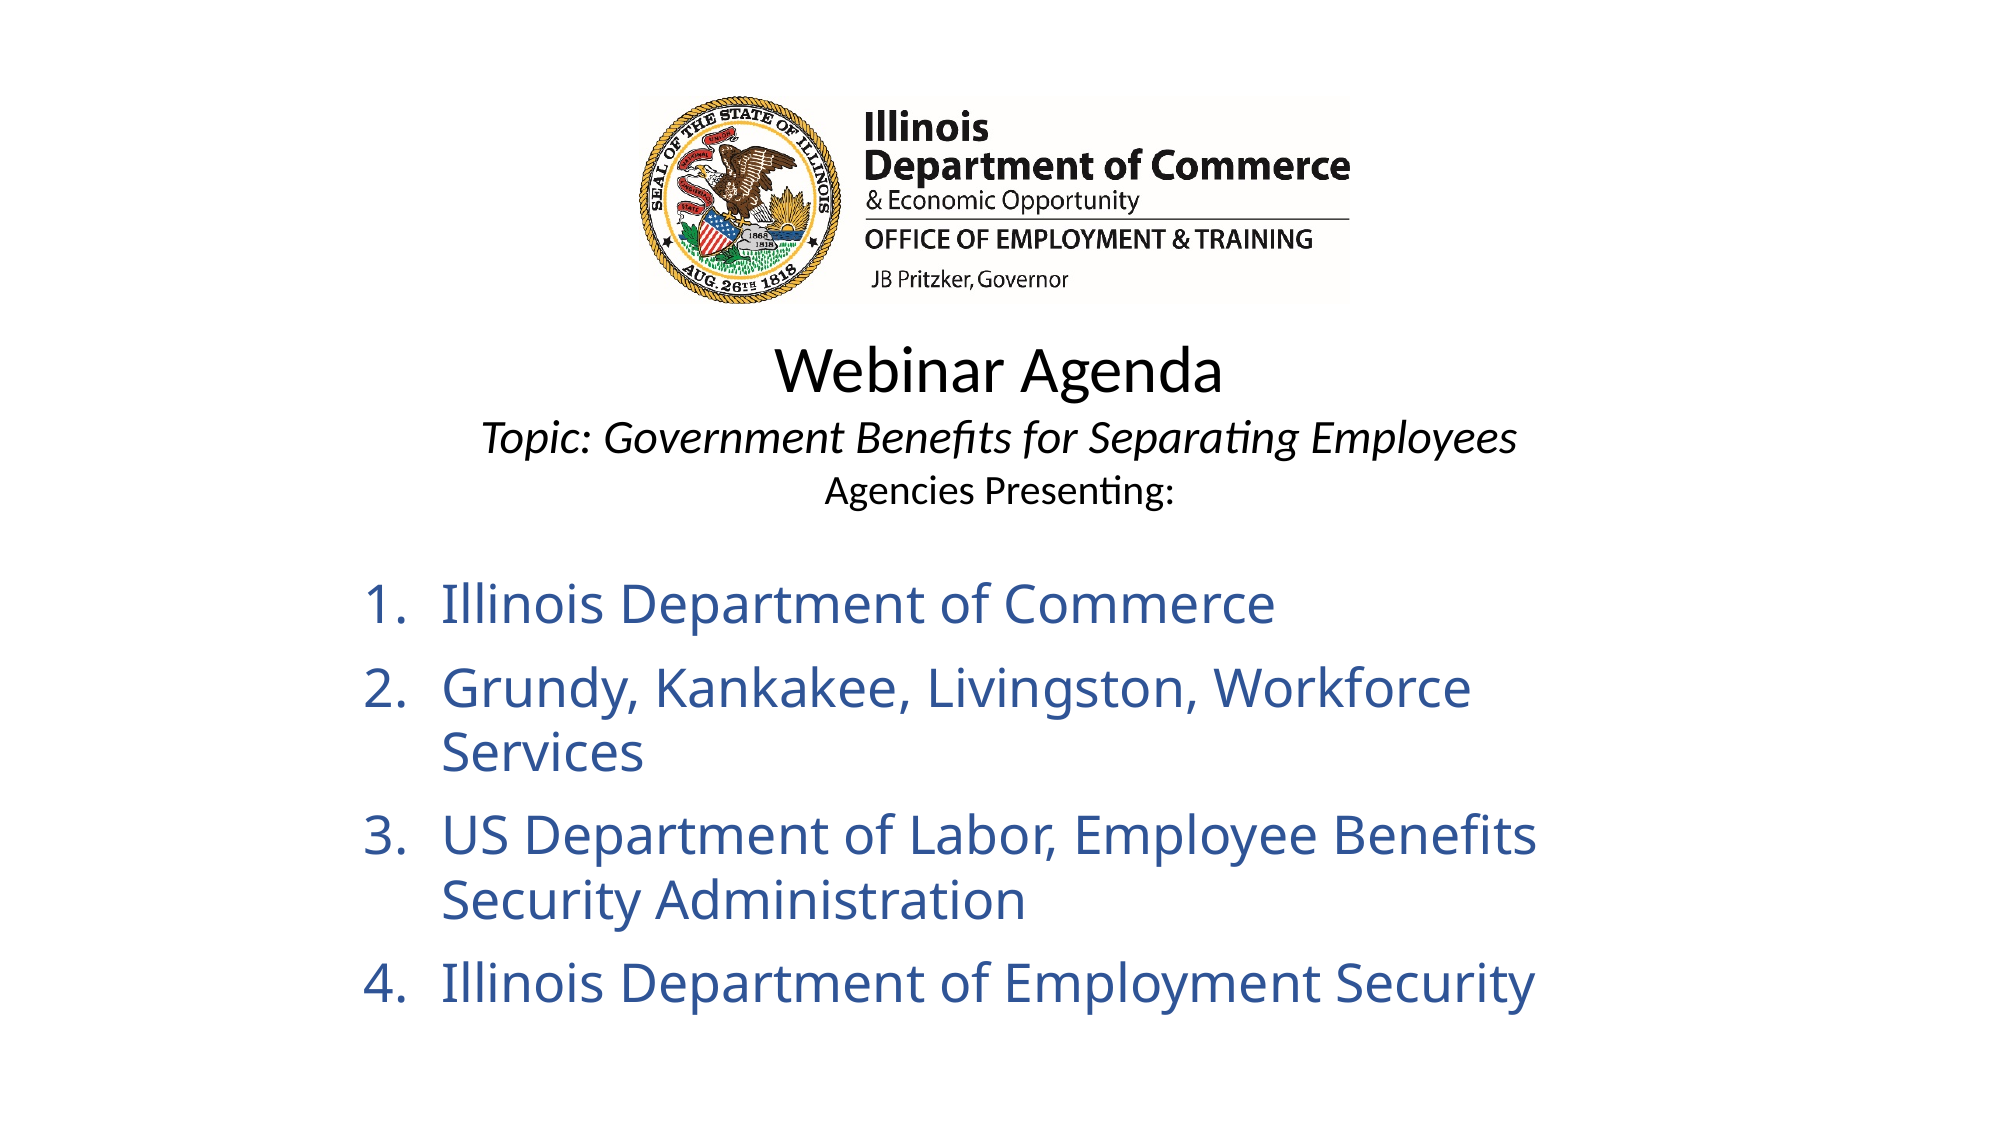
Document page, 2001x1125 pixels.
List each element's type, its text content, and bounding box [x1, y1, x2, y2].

picture [639, 96, 1350, 304]
text_box Webinar Agenda Topic: Government Benefits for Separating Employees Agencies Presenting: [393, 317, 1607, 521]
text_box Illinois Department of Commerce Grundy, Kankakee, Livingston, Workforce Services US Department of Labor, Employee Benefits Security Administration Illinois Department of Employment Security [348, 562, 1652, 1030]
